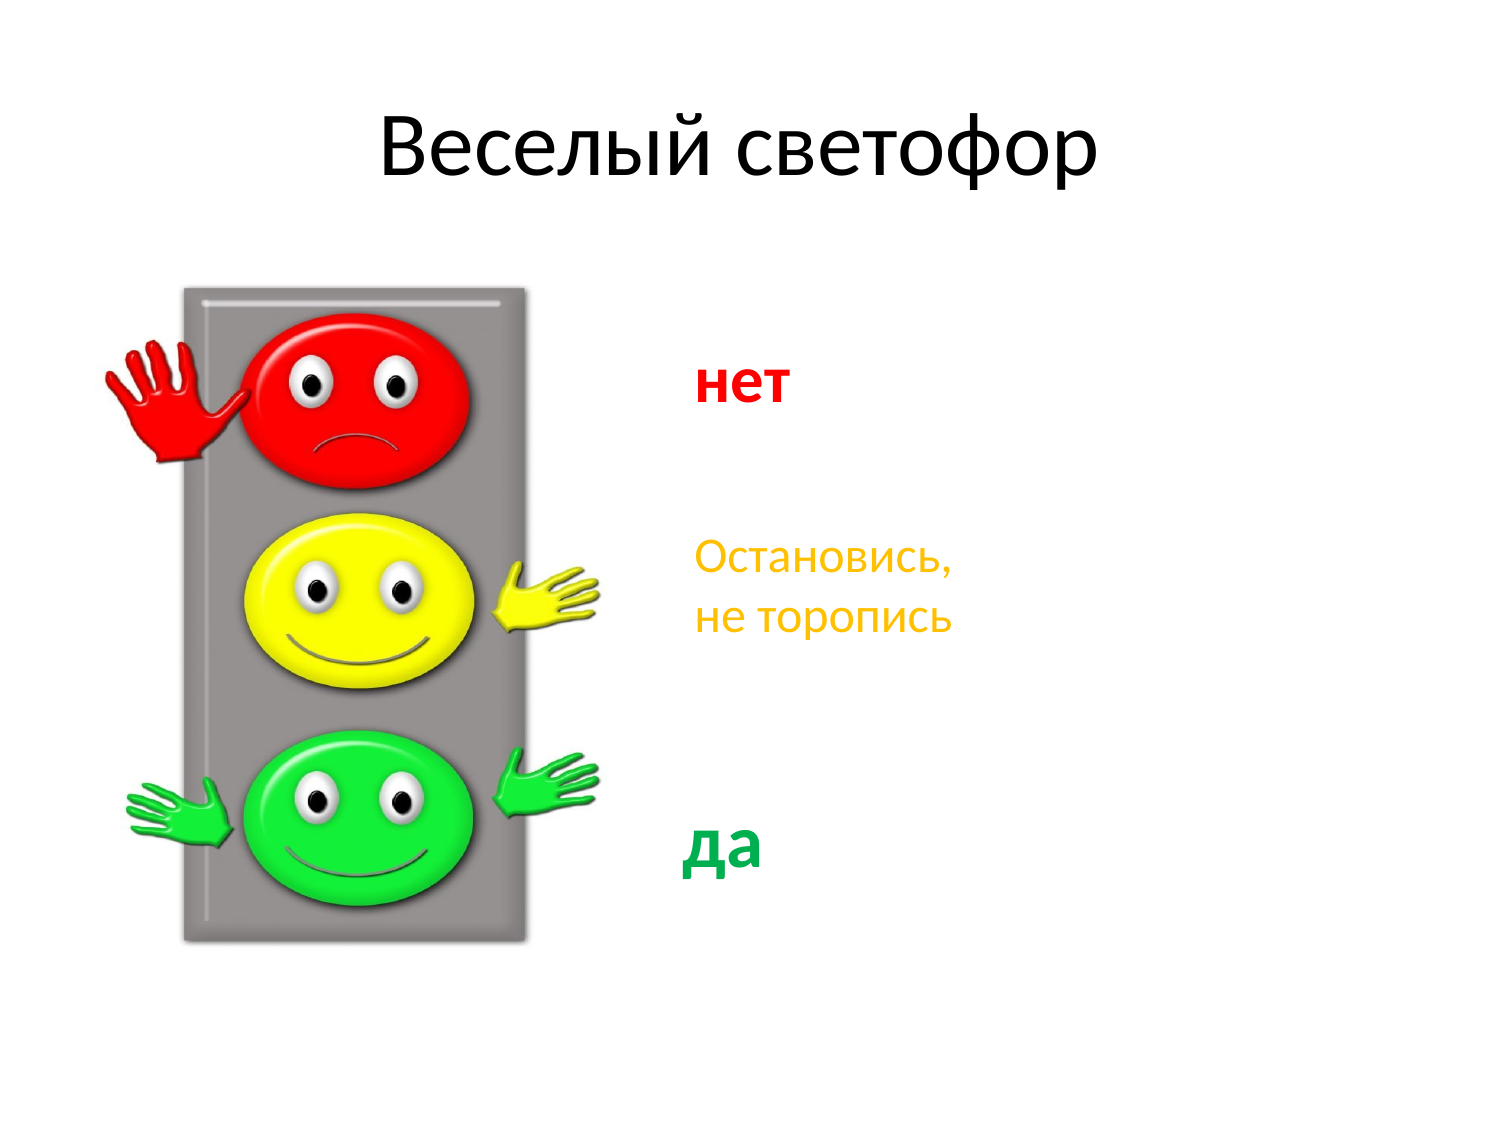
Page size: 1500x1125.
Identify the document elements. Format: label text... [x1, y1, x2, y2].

title Веселый светофор [75, 45, 1425, 233]
text_box нет [679, 328, 1407, 423]
text_box да [667, 785, 1101, 890]
text_box Остановись, не торопись [679, 515, 973, 651]
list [46, 262, 657, 1006]
